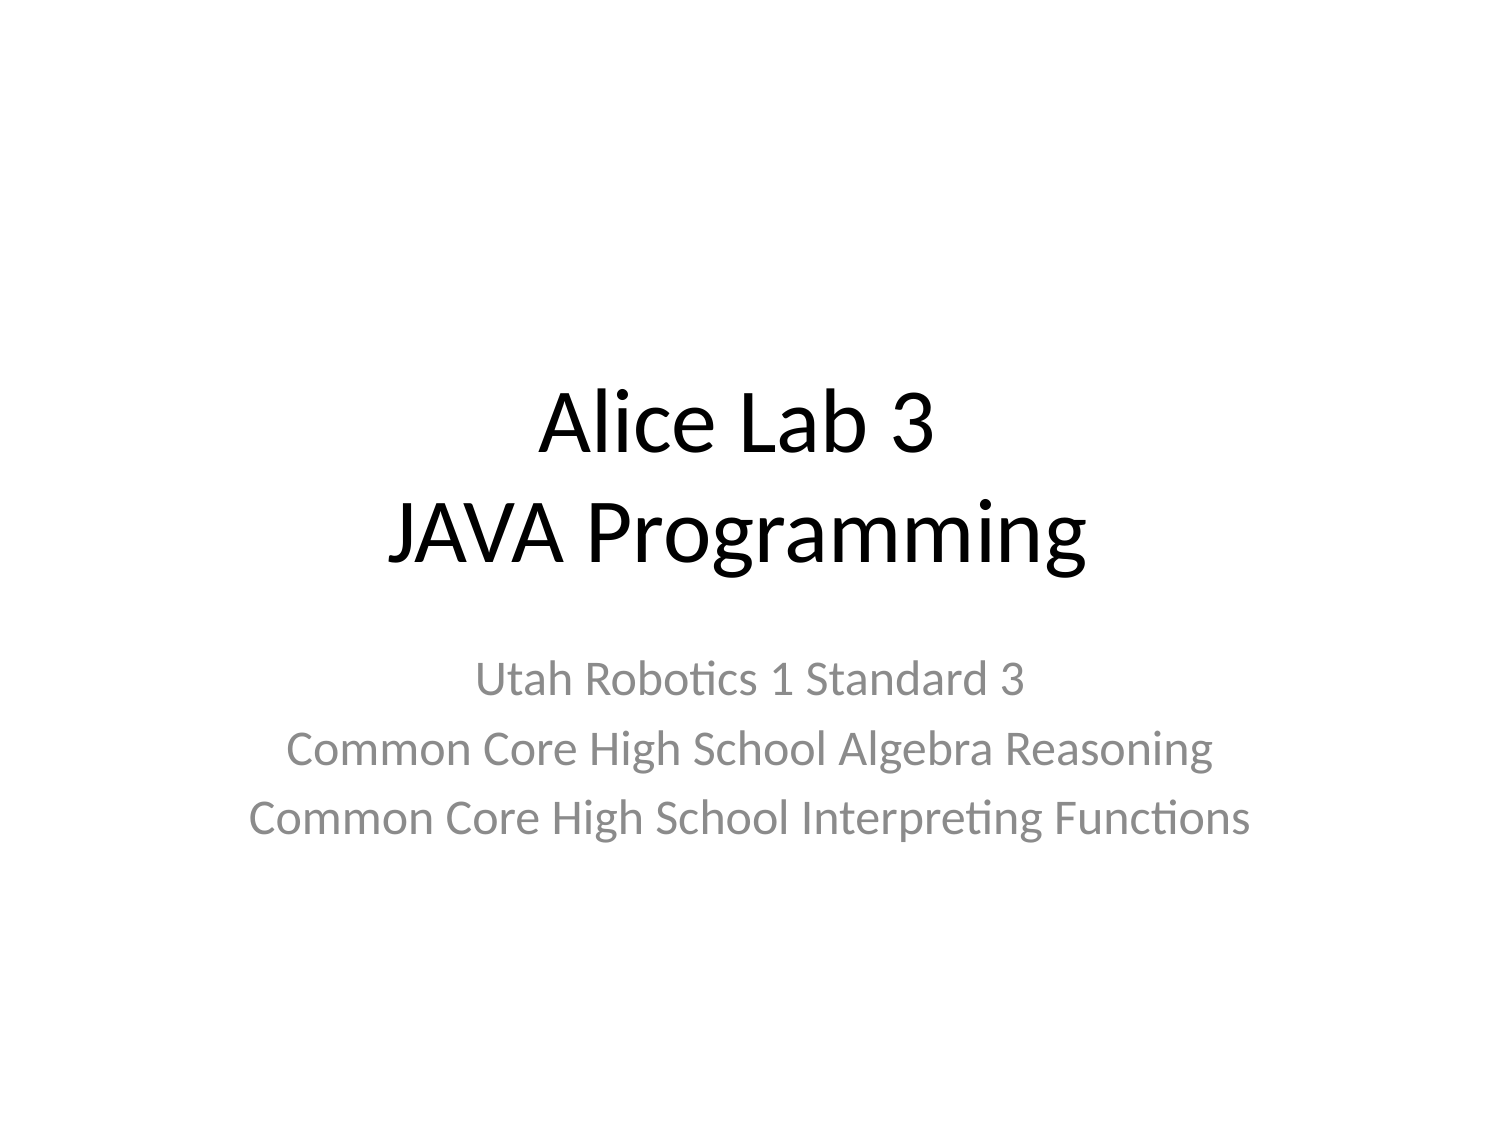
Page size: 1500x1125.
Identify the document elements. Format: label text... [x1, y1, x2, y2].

subtitle Utah Robotics 1 Standard 3 Common Core High School Algebra Reasoning Common Core High School Interpreting Functions [224, 637, 1276, 926]
title Alice Lab 3 JAVA Programming [99, 349, 1376, 592]
